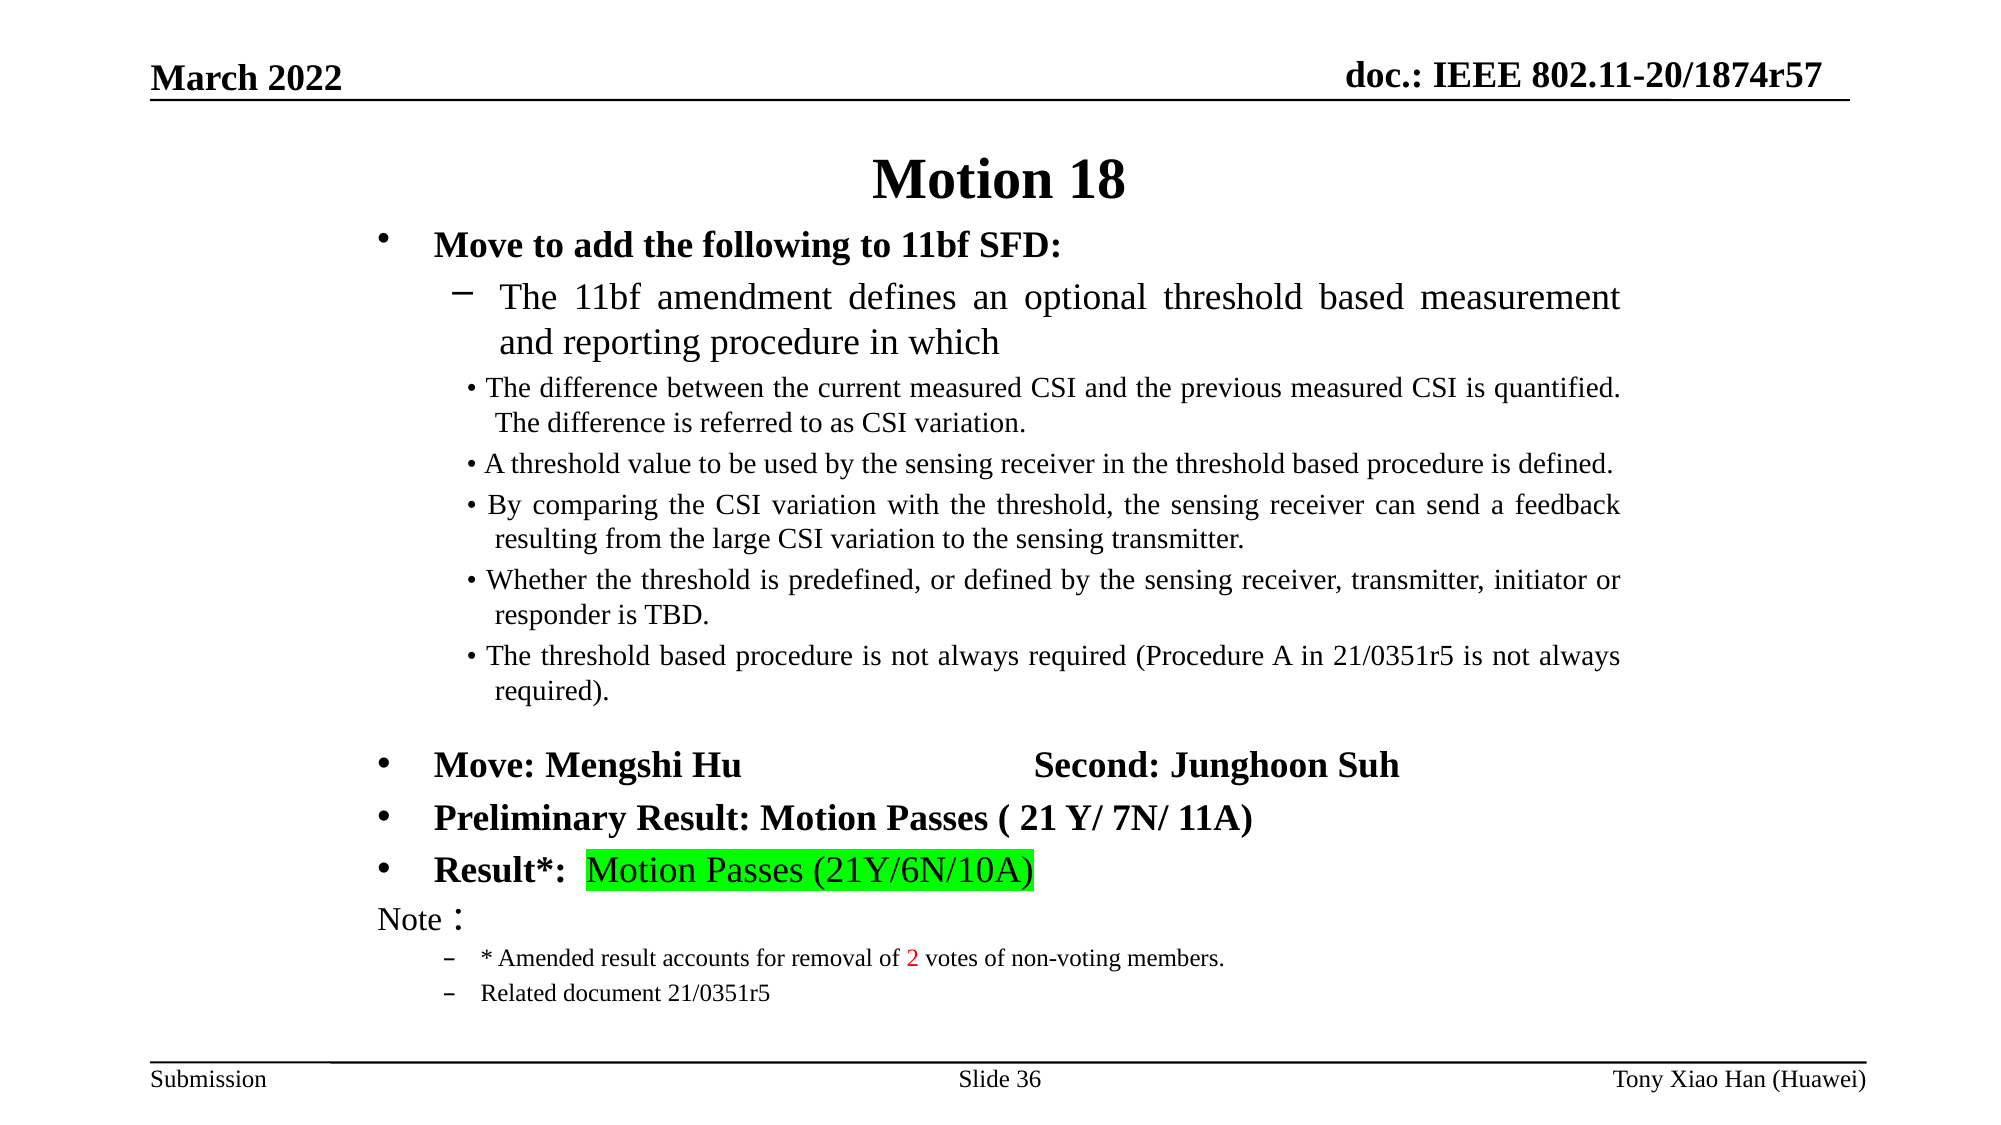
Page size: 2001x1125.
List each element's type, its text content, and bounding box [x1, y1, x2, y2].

text_box Move to add the following to 11bf SFD: The 11bf amendment defines an optional threshold based measurement and reporting procedure in which • The difference between the current measured CSI and the previous measured CSI is quantified. The difference is referred to as CSI variation. • A threshold value to be used by the sensing receiver in the threshold based procedure is defined. • By comparing the CSI variation with the threshold, the sensing receiver can send a feedback resulting from the large CSI variation to the sensing transmitter. • Whether the threshold is predefined, or defined by the sensing receiver, transmitter, initiator or responder is TBD. • The threshold based procedure is not always required (Procedure A in 21/0351r5 is not always required). Move: Mengshi Hu Second: Junghoon Suh Preliminary Result: Motion Passes ( 21 Y/ 7N/ 11A) Result*: Motion Passes (21Y/6N/10A) Note： * Amended result accounts for removal of 2 votes of non-voting members. Related document 21/0351r5 [362, 212, 1638, 900]
text_box Motion 18 [362, 87, 1638, 212]
